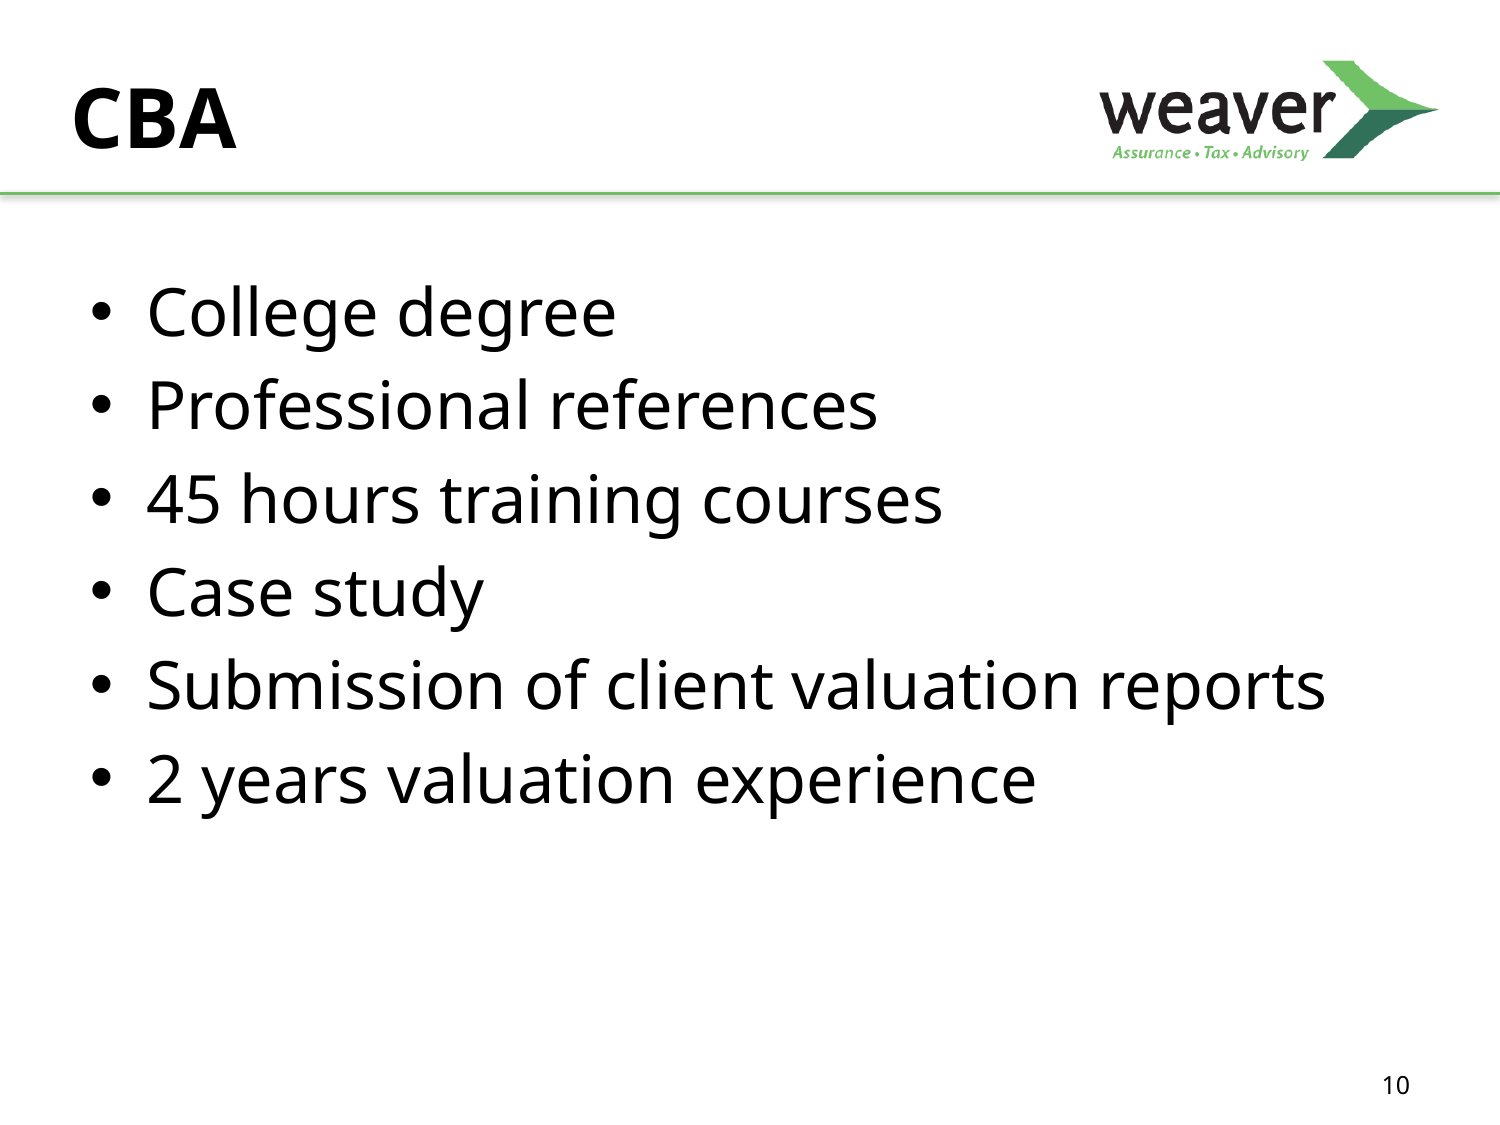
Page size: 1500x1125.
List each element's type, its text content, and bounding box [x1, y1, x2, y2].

list College degree Professional references 45 hours training courses Case study Submission of client valuation reports 2 years valuation experience [75, 262, 1425, 1005]
slide_number 10 [1074, 1062, 1425, 1103]
title CBA [55, 58, 1075, 177]
